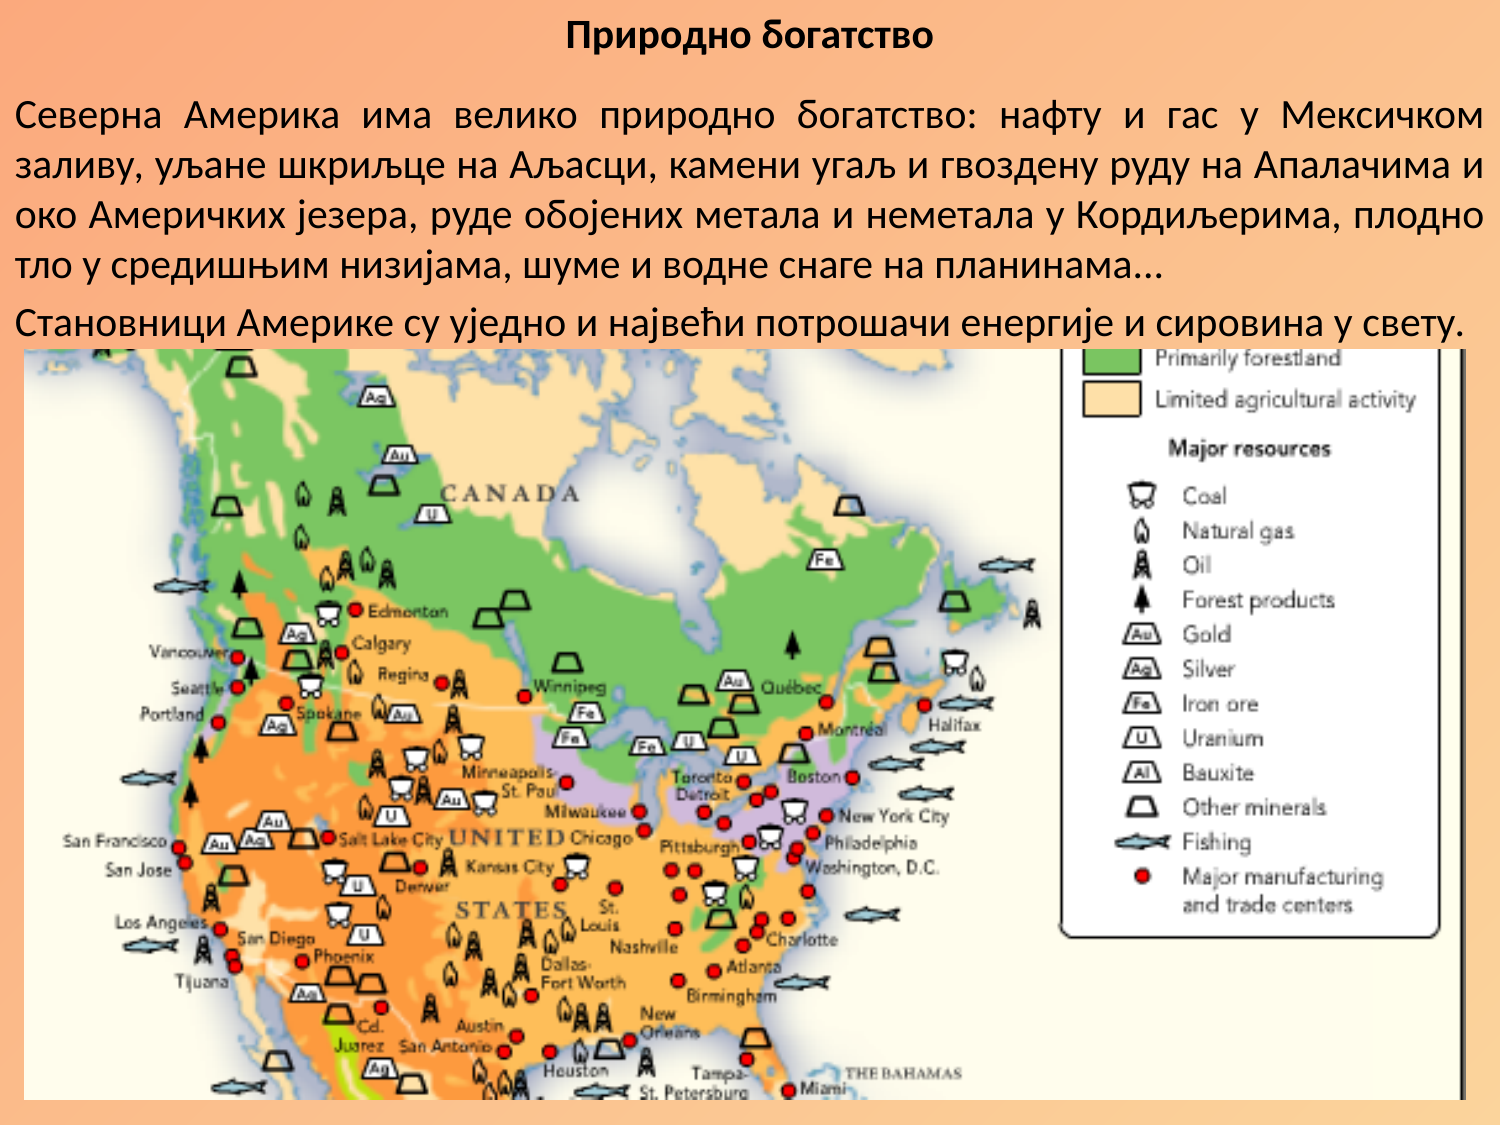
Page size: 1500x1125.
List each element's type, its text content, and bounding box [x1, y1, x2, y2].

picture [24, 349, 1466, 1101]
text_box Становници Америке су уједно и највећи потрошачи енергије и сировина у свету. [0, 287, 1500, 353]
text_box Природно богатство Северна Америка има велико природно богатство: нафту и гас у Мексичком заливу, уљане шкриљце на Аљасци, камени угаљ и гвоздену руду на Апалачима и око Америчких језера, руде обојених метала и неметала у Кордиљерима, плодно тло у средишњим низијама, шуме и водне снаге на планинама... [0, 0, 1500, 287]
